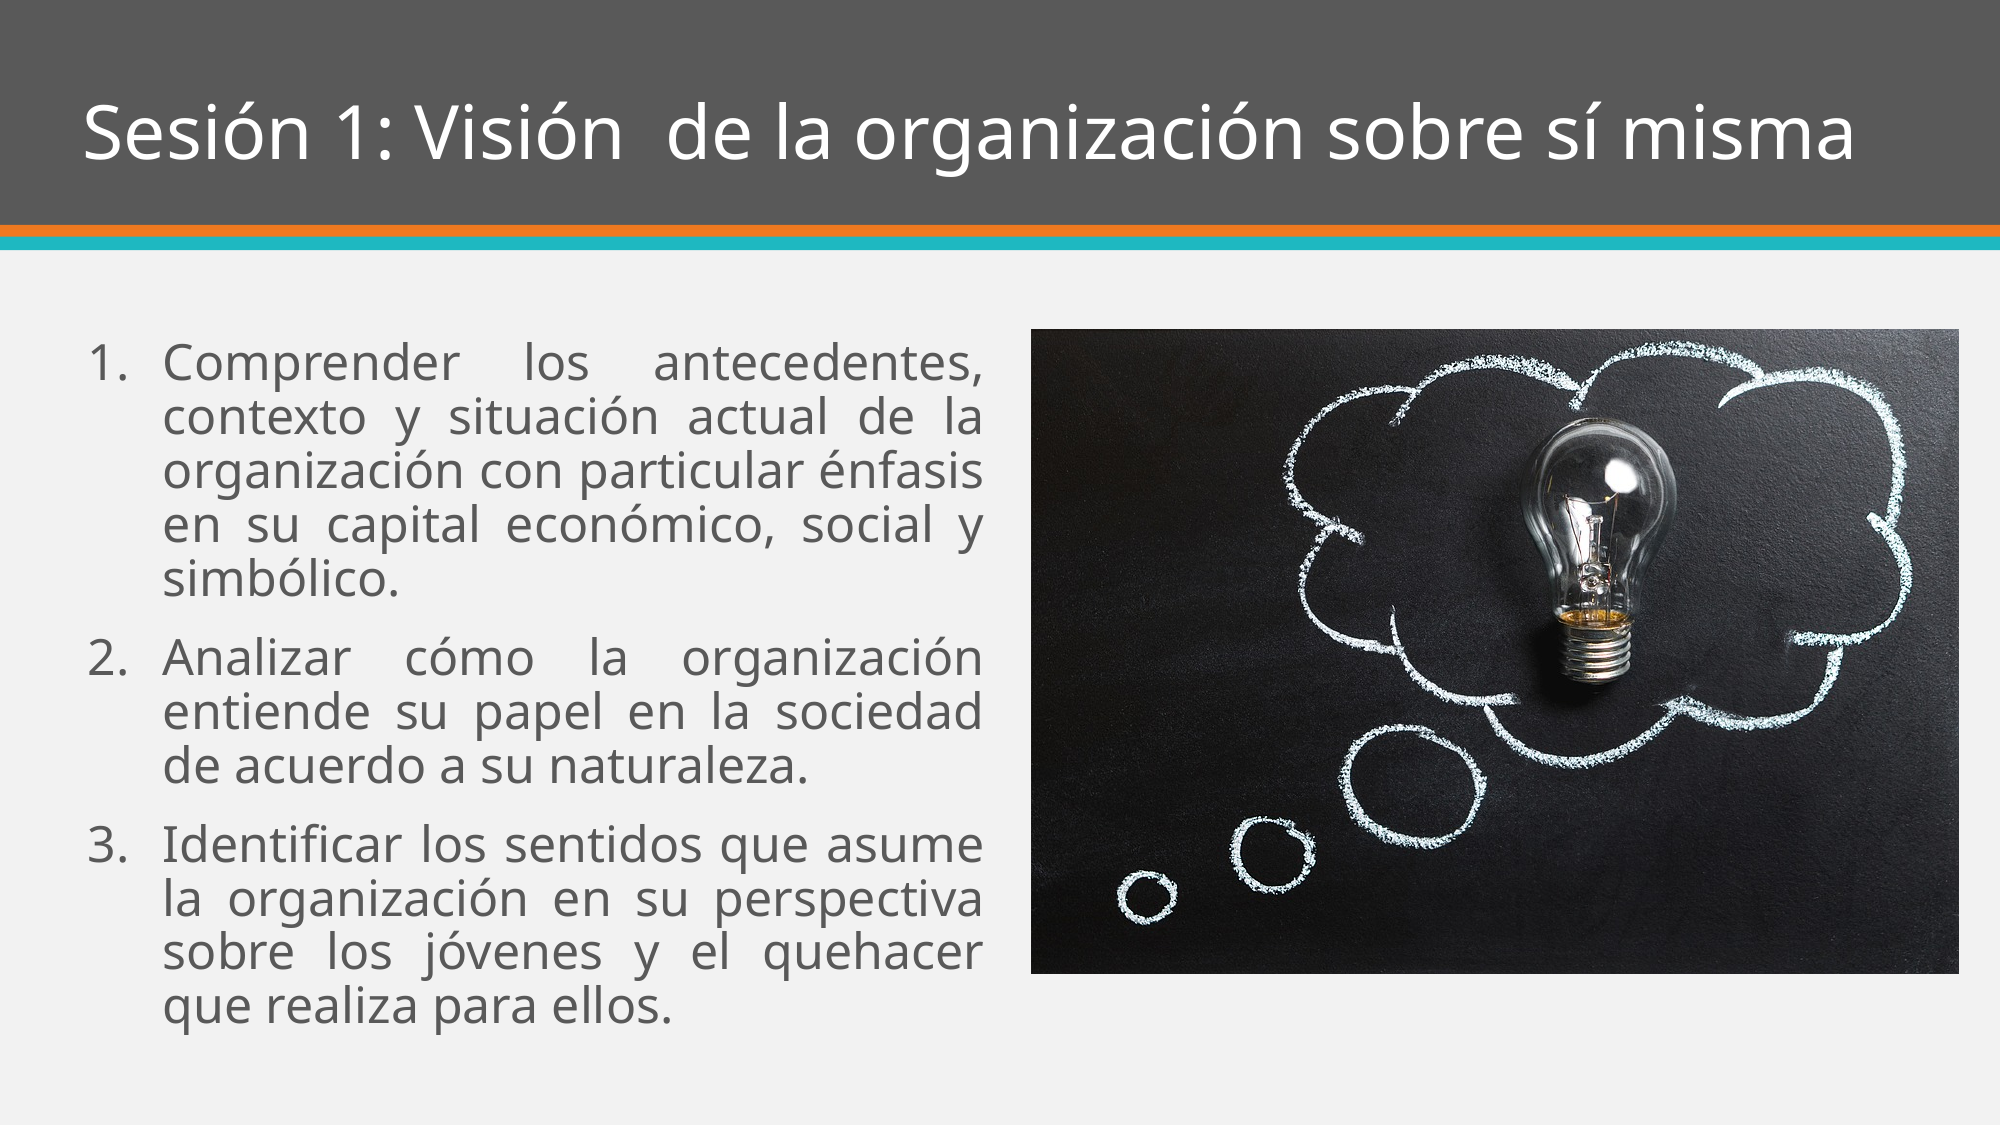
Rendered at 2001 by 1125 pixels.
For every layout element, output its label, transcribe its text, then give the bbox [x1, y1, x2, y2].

picture [1031, 329, 1959, 974]
list Comprender los antecedentes, contexto y situación actual de la organización con particular énfasis en su capital económico, social y simbólico. Analizar cómo la organización entiende su papel en la sociedad de acuerdo a su naturaleza. Identificar los sentidos que asume la organización en su perspectiva sobre los jóvenes y el quehacer que realiza para ellos. [72, 329, 1000, 1043]
title Sesión 1: Visión de la organización sobre sí misma [67, 70, 1976, 184]
